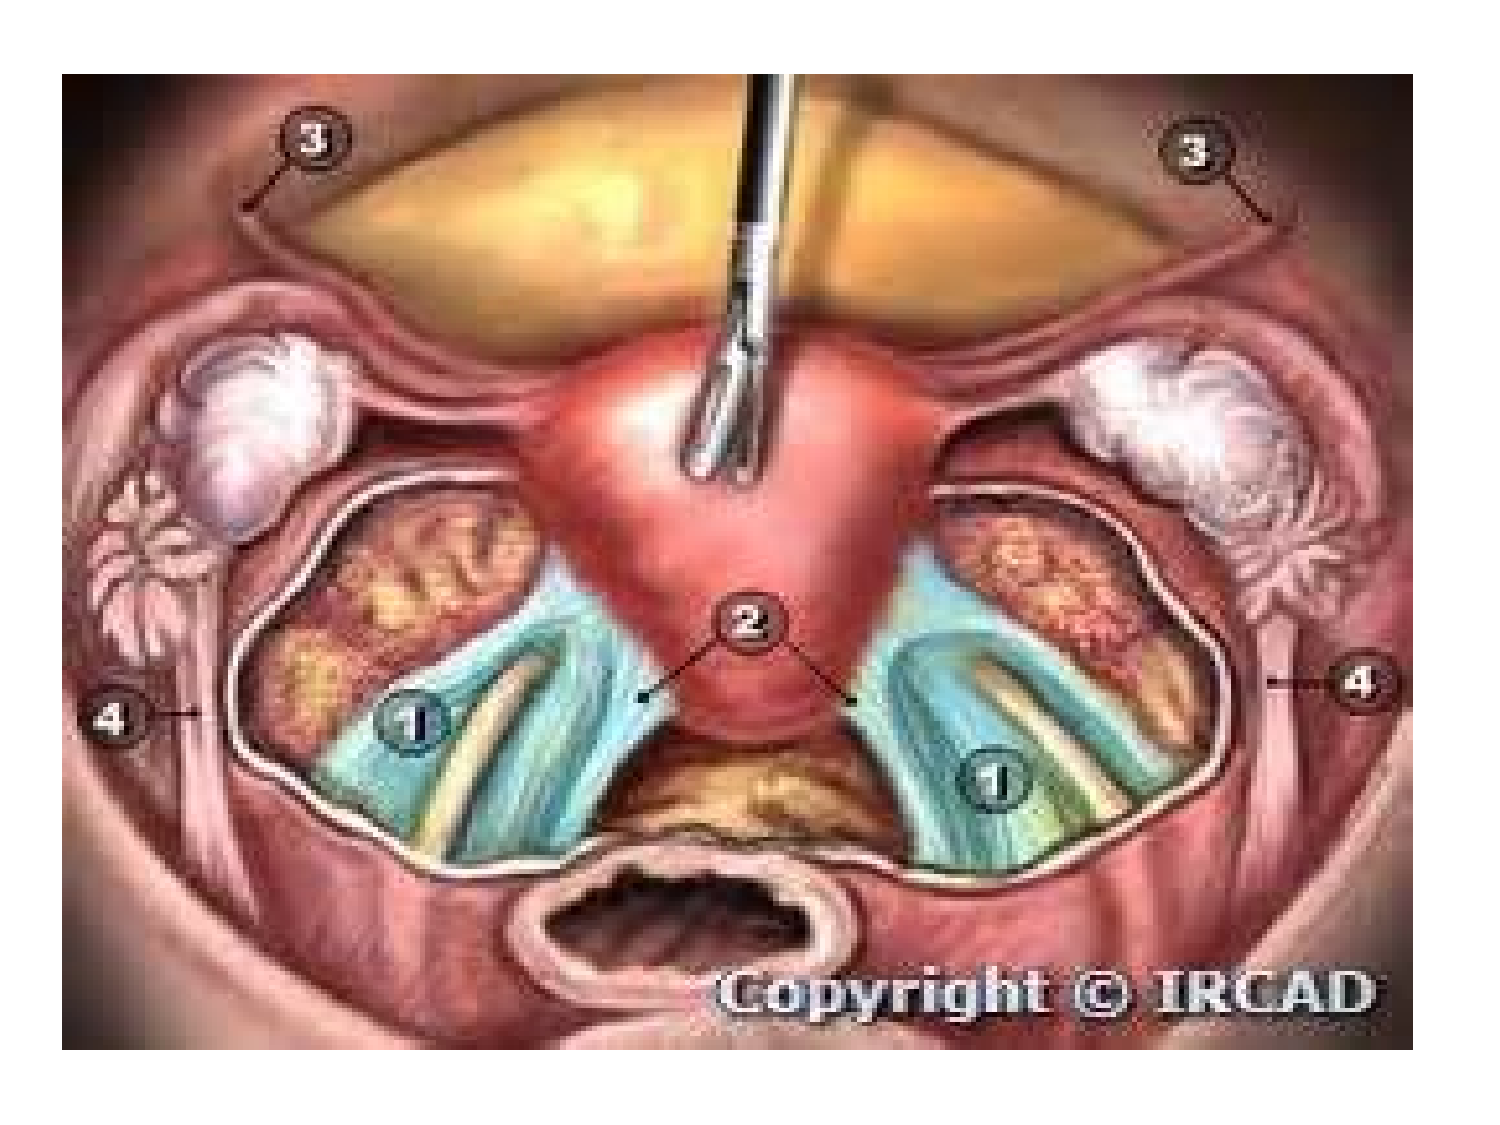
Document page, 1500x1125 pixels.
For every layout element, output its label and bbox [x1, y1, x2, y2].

picture [62, 74, 1413, 1051]
